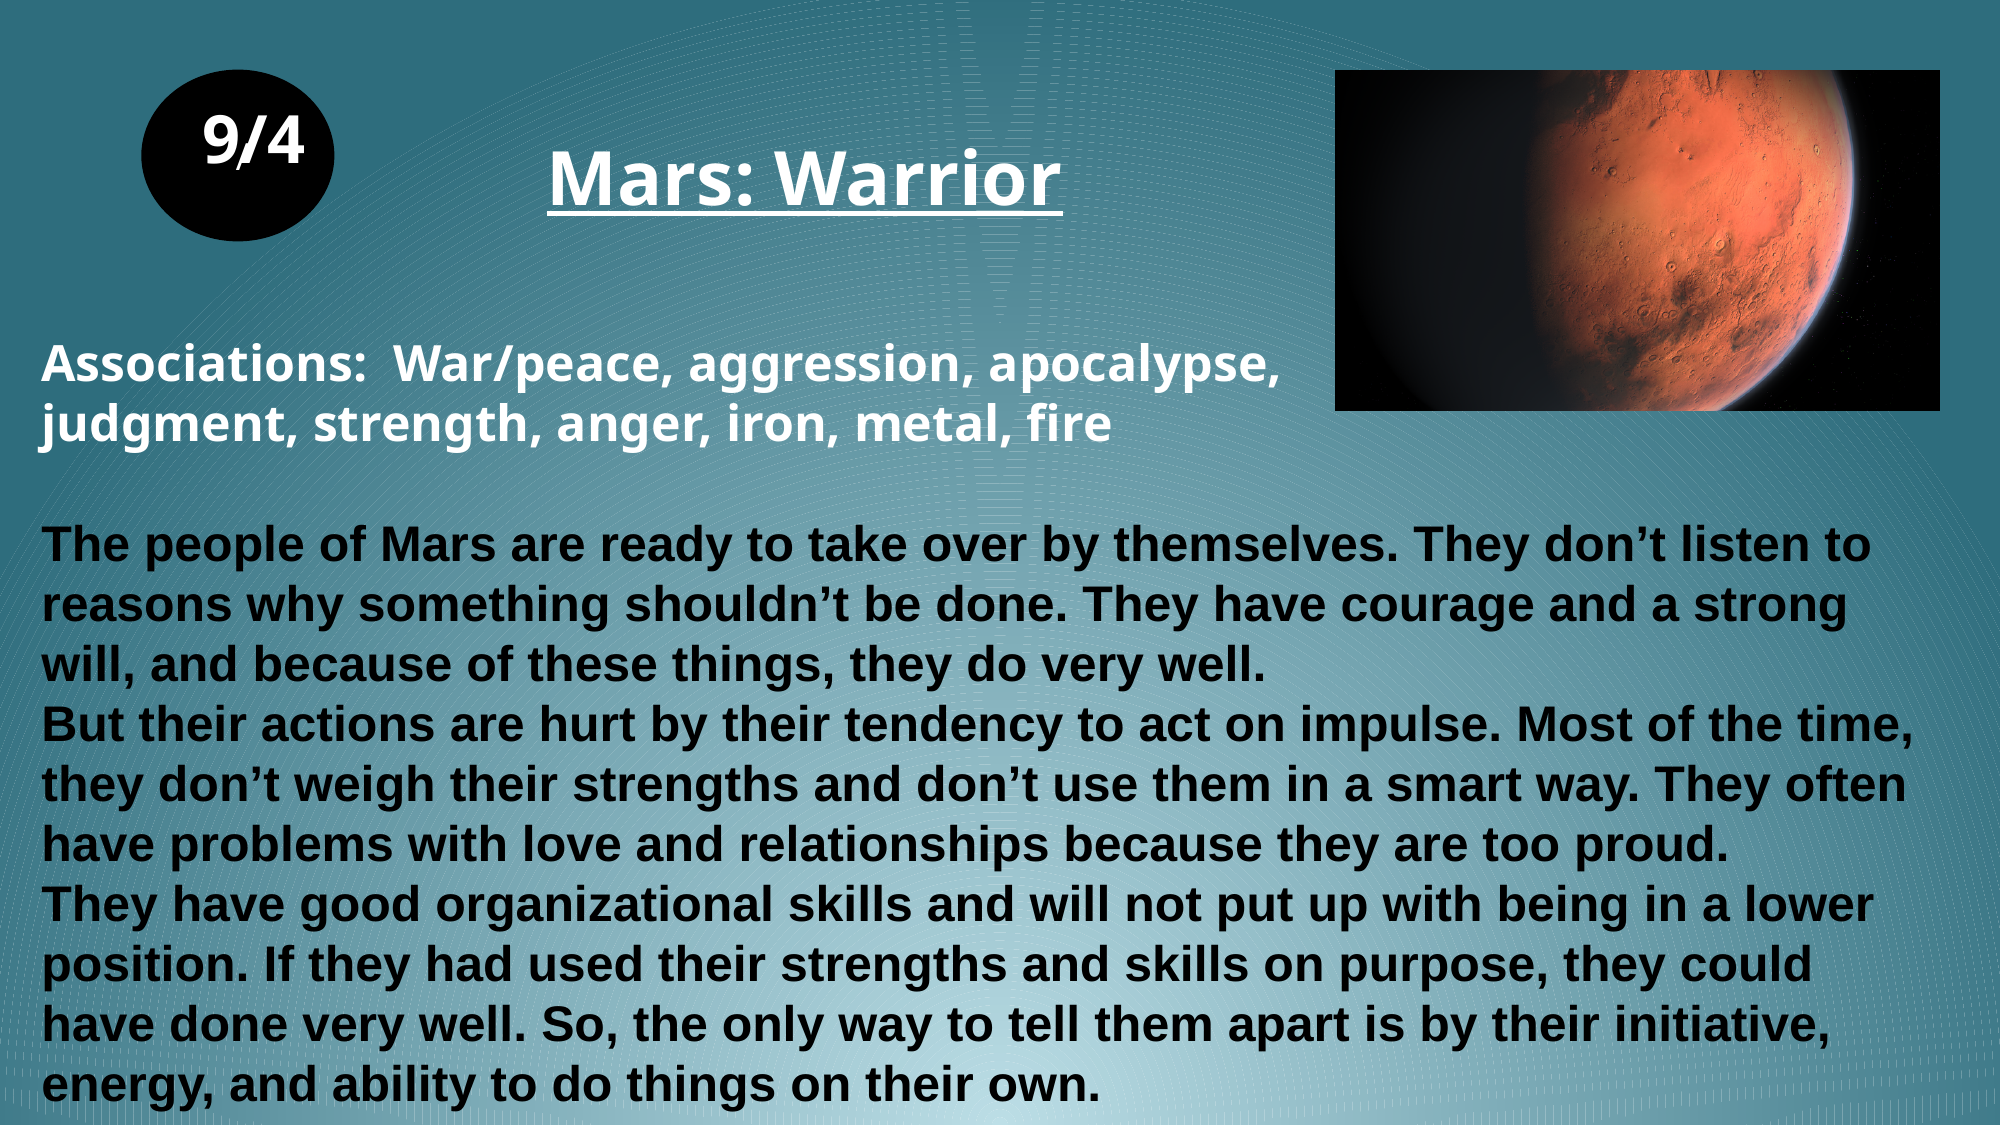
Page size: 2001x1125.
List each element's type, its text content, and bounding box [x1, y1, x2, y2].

text_box The people of Mars are ready to take over by themselves. They don’t listen to reasons why something shouldn’t be done. They have courage and a strong will, and because of these things, they do very well. But their actions are hurt by their tendency to act on impulse. Most of the time, they don’t weigh their strengths and don’t use them in a smart way. They often have problems with love and relationships because they are too proud. They have good organizational skills and will not put up with being in a lower position. If they had used their strengths and skills on purpose, they could have done very well. So, the only way to tell them apart is by their initiative, energy, and ability to do things on their own. [26, 503, 1940, 1119]
text_box Mars: Warrior [532, 122, 1213, 228]
text_box / [141, 69, 329, 242]
picture [1335, 70, 1940, 411]
text_box Associations: War/peace, aggression, apocalypse, judgment, strength, anger, iron, metal, fire [26, 323, 1502, 459]
text_box 9/4 [187, 89, 357, 185]
